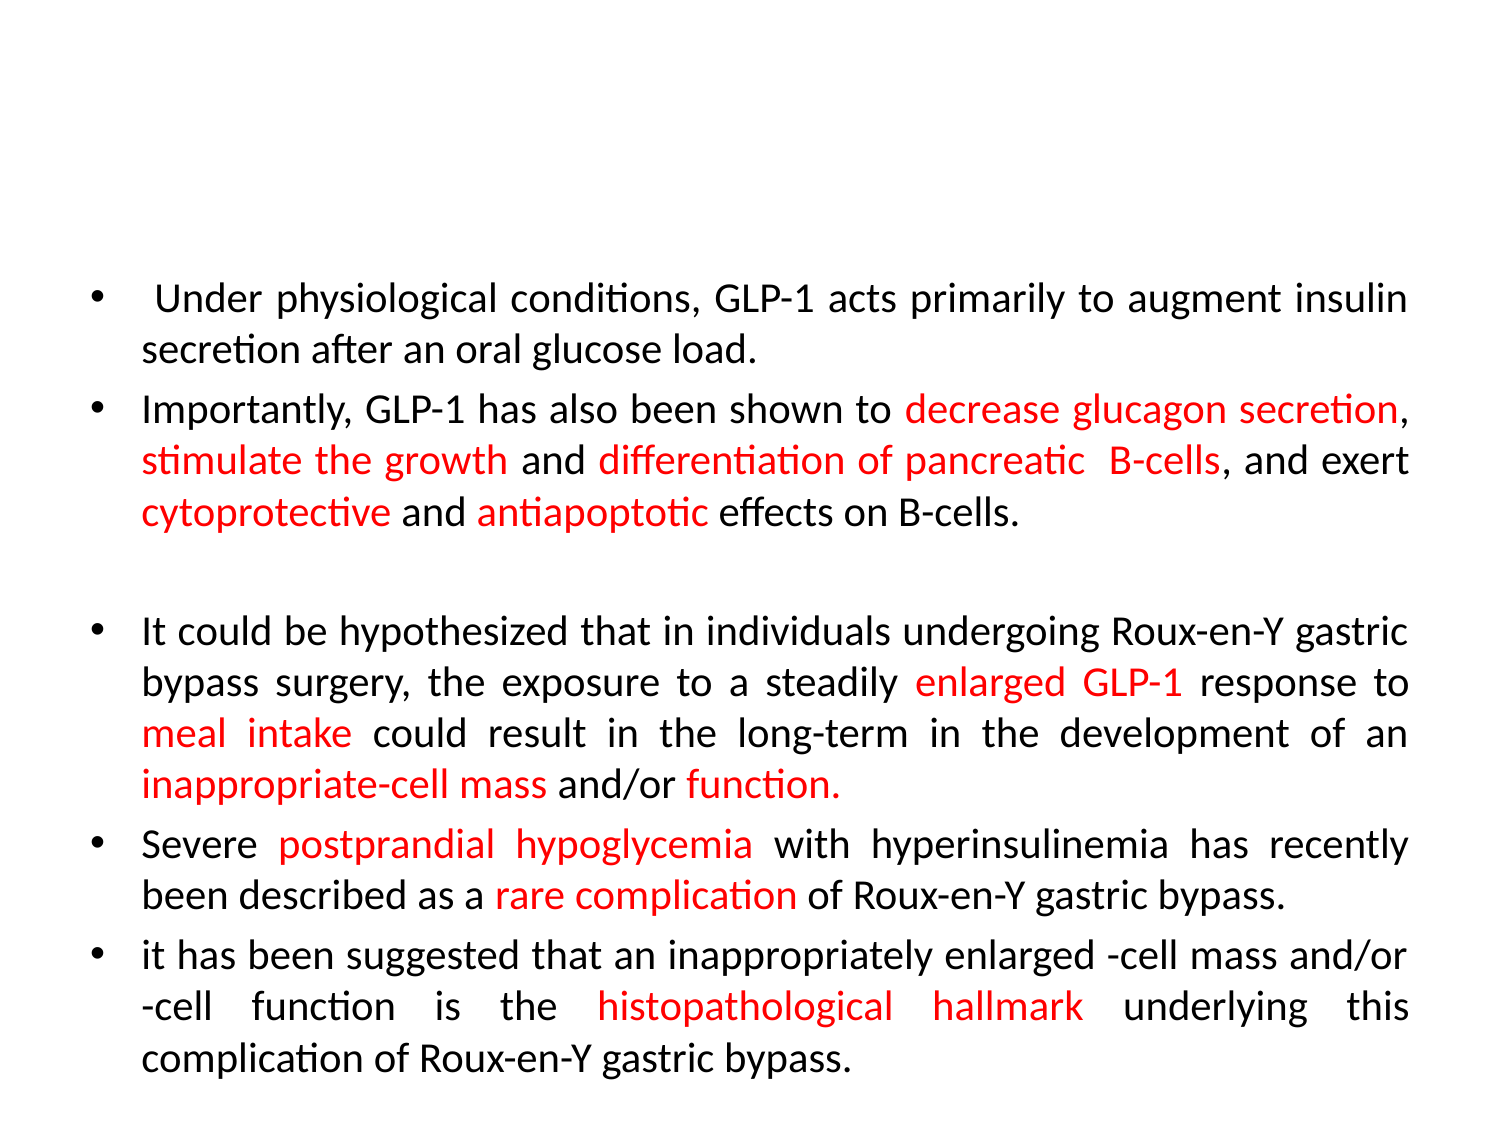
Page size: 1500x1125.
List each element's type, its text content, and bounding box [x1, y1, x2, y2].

list Under physiological conditions, GLP-1 acts primarily to augment insulin secretion after an oral glucose load. Importantly, GLP-1 has also been shown to decrease glucagon secretion, stimulate the growth and differentiation of pancreatic B-cells, and exert cytoprotective and antiapoptotic effects on B-cells. It could be hypothesized that in individuals undergoing Roux-en-Y gastric bypass surgery, the exposure to a steadily enlarged GLP-1 response to meal intake could result in the long-term in the development of an inappropriate-cell mass and/or function. Severe postprandial hypoglycemia with hyperinsulinemia has recently been described as a rare complication of Roux-en-Y gastric bypass. it has been suggested that an inappropriately enlarged -cell mass and/or -cell function is the histopathological hallmark underlying this complication of Roux-en-Y gastric bypass. [75, 262, 1425, 1100]
